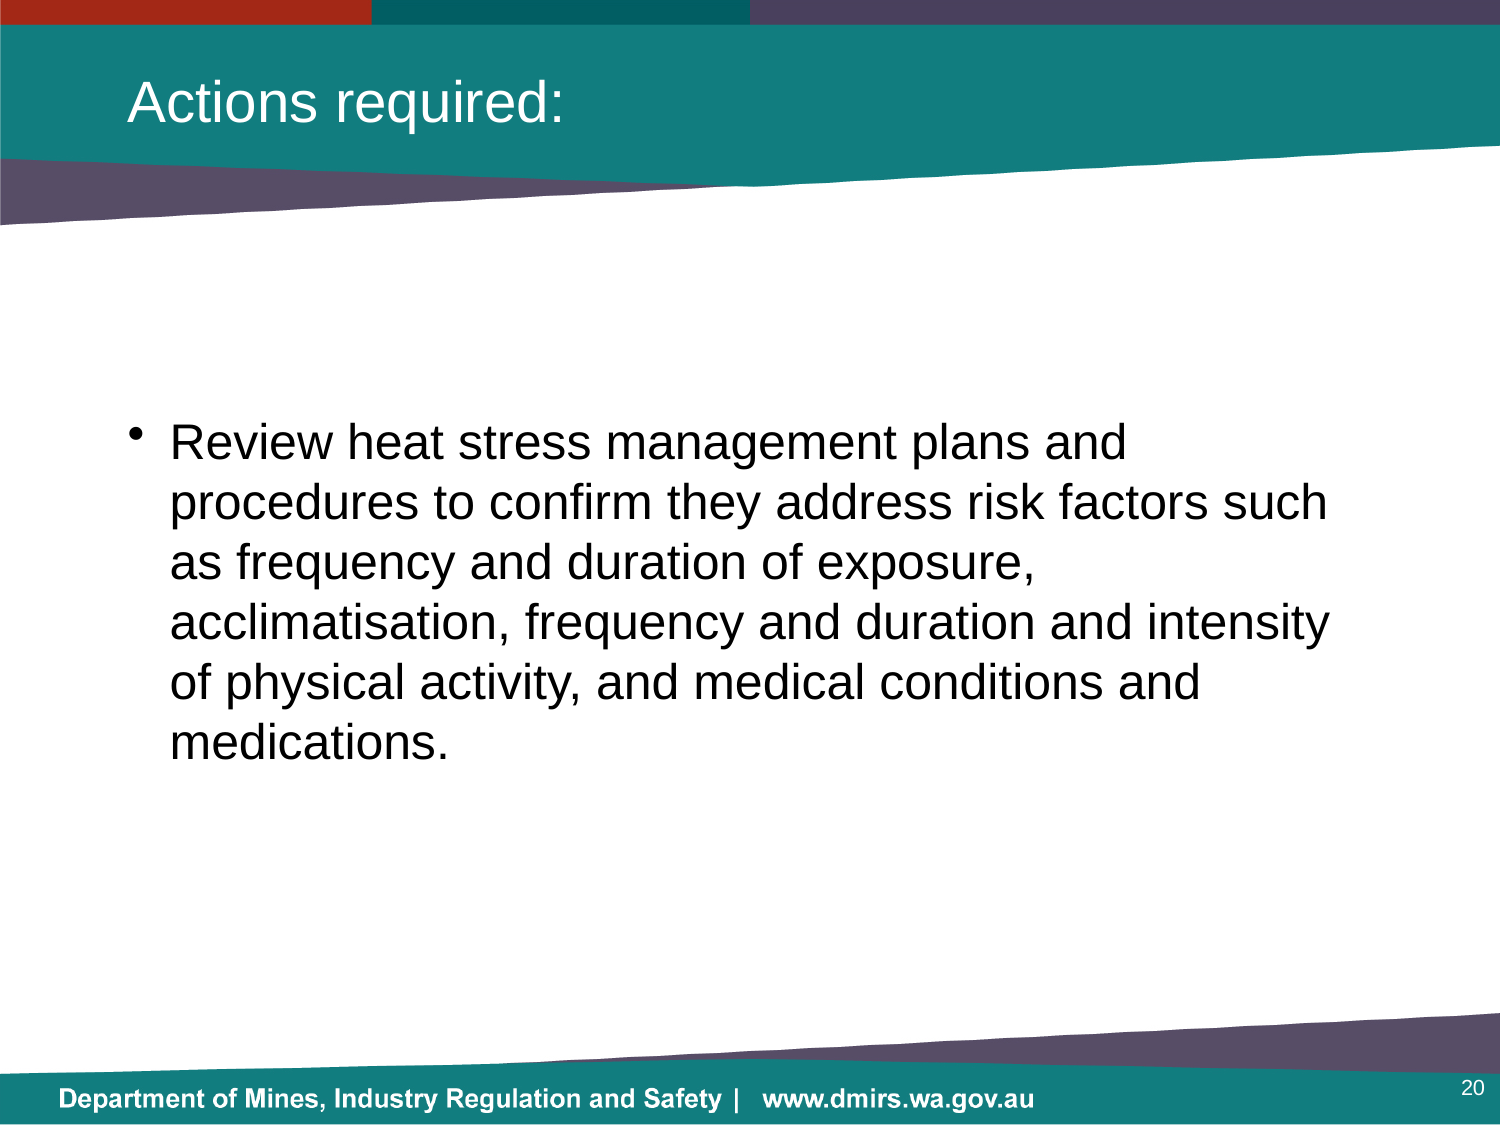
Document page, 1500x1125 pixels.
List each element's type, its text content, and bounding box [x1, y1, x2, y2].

slide_number 20 [1187, 1066, 1500, 1125]
picture [0, 1013, 1500, 1125]
list Review heat stress management plans and procedures to confirm they address risk factors such as frequency and duration of exposure, acclimatisation, frequency and duration and intensity of physical activity, and medical conditions and medications. [112, 262, 1388, 1000]
picture [0, 0, 1500, 245]
title Actions required: [112, 37, 1388, 161]
